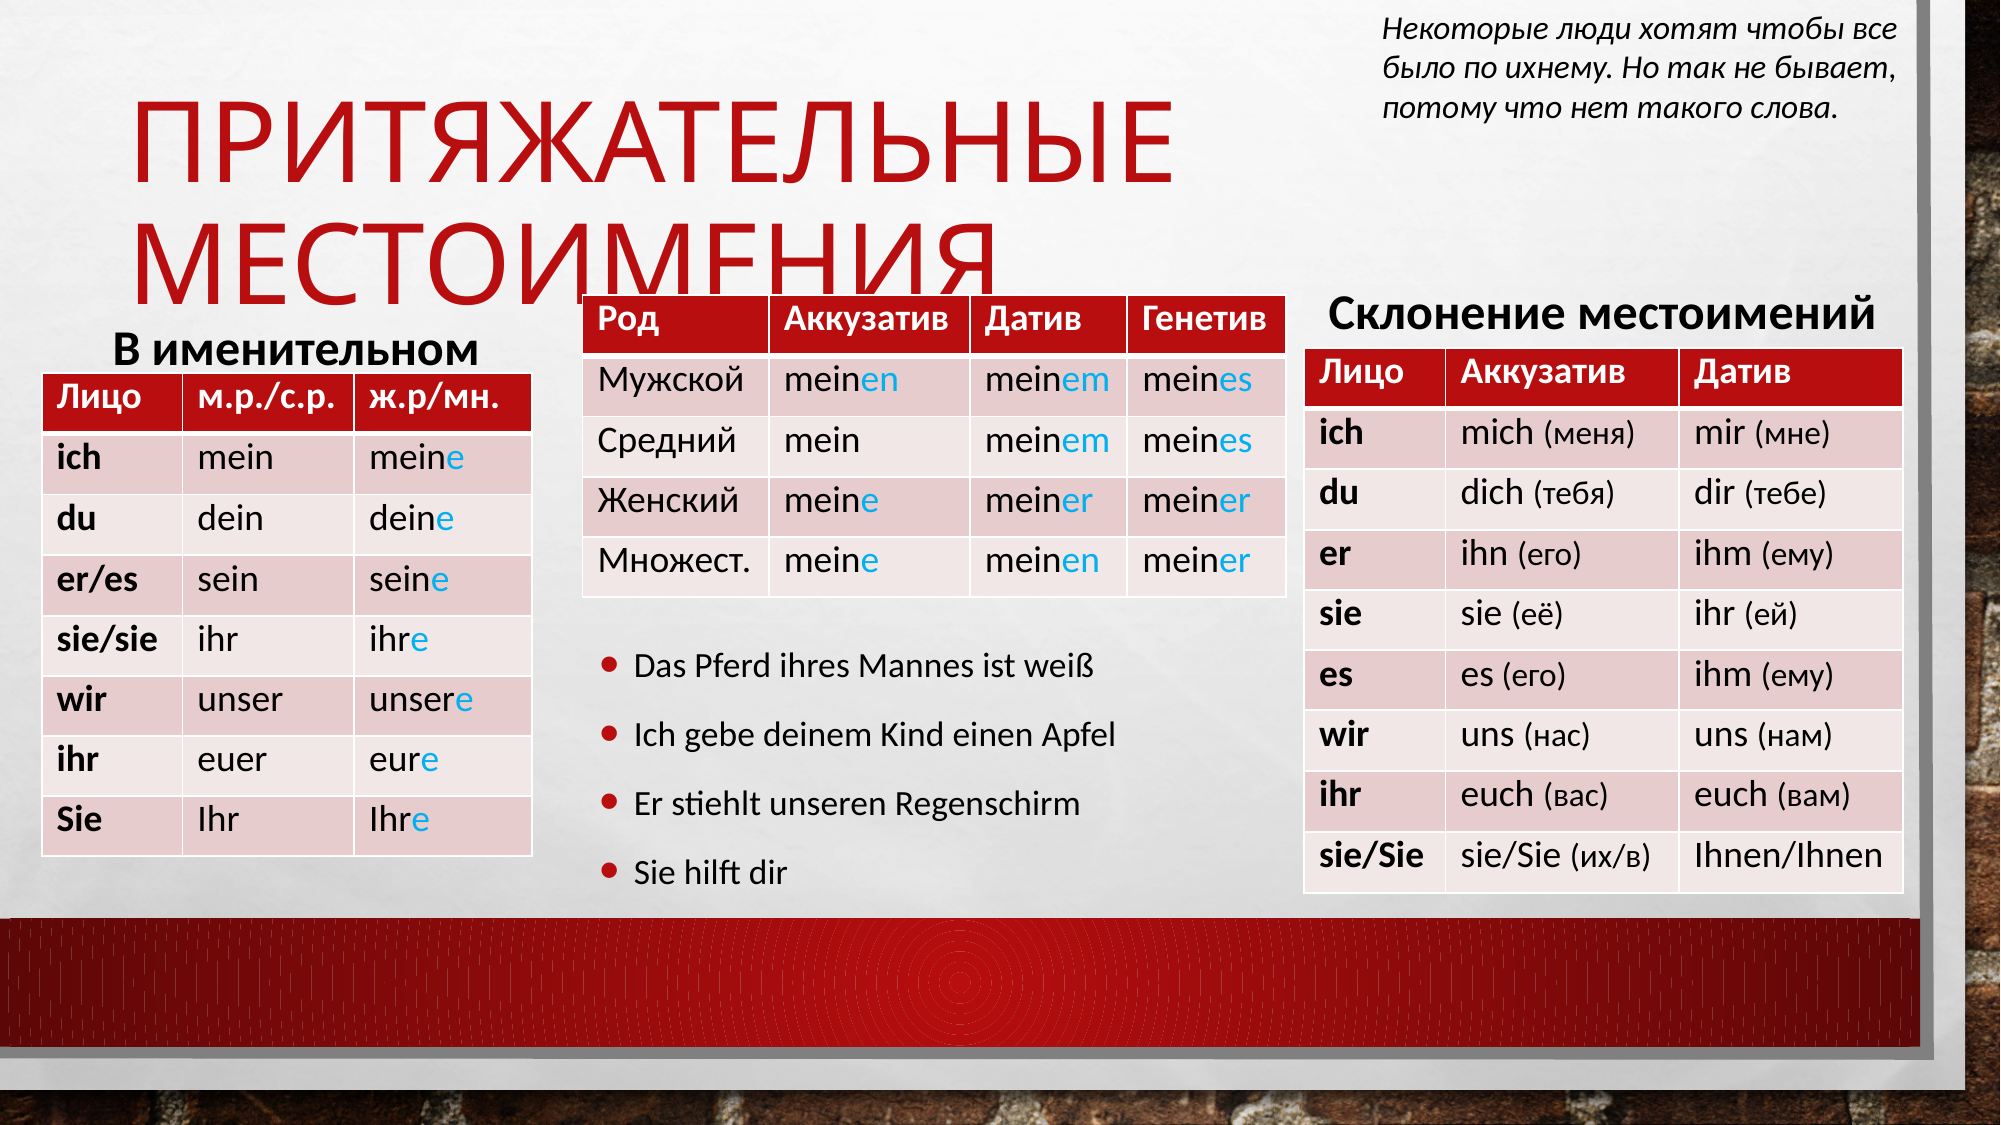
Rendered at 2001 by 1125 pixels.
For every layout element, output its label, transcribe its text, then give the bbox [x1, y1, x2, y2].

text_box В именительном [97, 307, 495, 383]
table_cell ihr (ей) [1680, 591, 1902, 649]
table_header Аккузатив [770, 296, 969, 353]
table_cell Женский [583, 478, 768, 536]
table_header Генетив [1128, 296, 1285, 353]
table_header Лицо [1305, 349, 1445, 406]
table_cell Ihre [355, 797, 531, 855]
list Das Pferd ihres Mannes ist weiß Ich gebe deinem Kind einen Apfel Er stiehlt unseren Regenschirm Sie hilft dir [584, 626, 1331, 899]
table_cell unsere [355, 677, 531, 735]
table_cell ihn (его) [1446, 531, 1678, 589]
table_cell uns (нас) [1446, 711, 1678, 770]
picture [0, 0, 2000, 1125]
table_cell meiner [971, 478, 1126, 536]
text_box Некоторые люди хотят чтобы все было по ихнему. Но так не бывает, потому что нет такого слова. [1367, 0, 1930, 133]
table_cell mein [770, 417, 969, 476]
table_cell dir (тебе) [1680, 470, 1902, 529]
table_cell euch (вас) [1446, 772, 1678, 831]
table_cell sie (её) [1446, 591, 1678, 649]
table_cell sein [183, 556, 353, 615]
table_cell euch (вам) [1680, 772, 1902, 831]
table_cell ich [43, 436, 182, 494]
table_cell er [1305, 531, 1445, 589]
table_cell es (его) [1446, 651, 1678, 709]
table_cell eure [355, 737, 531, 795]
table_cell Мужской [583, 359, 768, 416]
table_cell meine [355, 436, 531, 494]
table_cell meinem [971, 417, 1126, 476]
table_cell meine [770, 538, 969, 596]
table_cell ihre [355, 617, 531, 675]
table_header Род [583, 296, 768, 353]
title Притяжательные местоимения [112, 112, 1818, 302]
table_cell Множест. [583, 538, 768, 596]
table_cell ihr [43, 737, 182, 795]
table_cell ihr [1305, 772, 1445, 831]
table_cell deine [355, 495, 531, 554]
table_cell sie/Sie (их/в) [1446, 833, 1678, 892]
table_cell mir (мне) [1680, 411, 1902, 468]
table_header Аккузатив [1446, 349, 1678, 406]
table_header Лицо [43, 374, 182, 431]
table_cell ihm (ему) [1680, 531, 1902, 589]
table_cell sie/sie [43, 617, 182, 675]
table_cell meinen [971, 538, 1126, 596]
table_cell euer [183, 737, 353, 795]
text_box Склонение местоимений [1313, 271, 1892, 347]
table_cell Ihr [183, 797, 353, 855]
table_cell Sie [43, 797, 182, 855]
table_cell sie [1305, 591, 1445, 649]
table_cell uns (нам) [1680, 711, 1902, 770]
table_header ж.р/мн. [355, 374, 531, 431]
table_cell seine [355, 556, 531, 615]
table_cell meine [770, 478, 969, 536]
table_header Датив [1680, 349, 1902, 406]
table_cell ihr [183, 617, 353, 675]
table_cell mich (меня) [1446, 411, 1678, 468]
table_cell meines [1128, 417, 1285, 476]
table_cell meines [1128, 359, 1285, 416]
table_cell mein [183, 436, 353, 494]
table_cell meinem [971, 359, 1126, 416]
table_cell meiner [1128, 478, 1285, 536]
table_cell sie/Sie [1305, 833, 1445, 892]
table_cell meiner [1128, 538, 1285, 596]
table_cell Ihnen/Ihnen [1680, 833, 1902, 892]
table_cell er/es [43, 556, 182, 615]
table_cell dein [183, 495, 353, 554]
table_cell du [43, 495, 182, 554]
table_cell wir [1305, 711, 1445, 770]
table_cell meinen [770, 359, 969, 416]
table_cell unser [183, 677, 353, 735]
table_header Датив [971, 296, 1126, 353]
table_cell wir [43, 677, 182, 735]
table_cell ich [1305, 411, 1445, 468]
table_cell ihm (ему) [1680, 651, 1902, 709]
table_header м.р./с.р. [183, 383, 353, 431]
table_cell Средний [583, 417, 768, 476]
table_cell dich (тебя) [1446, 470, 1678, 529]
table_cell du [1305, 470, 1445, 529]
table_cell es [1305, 651, 1445, 709]
